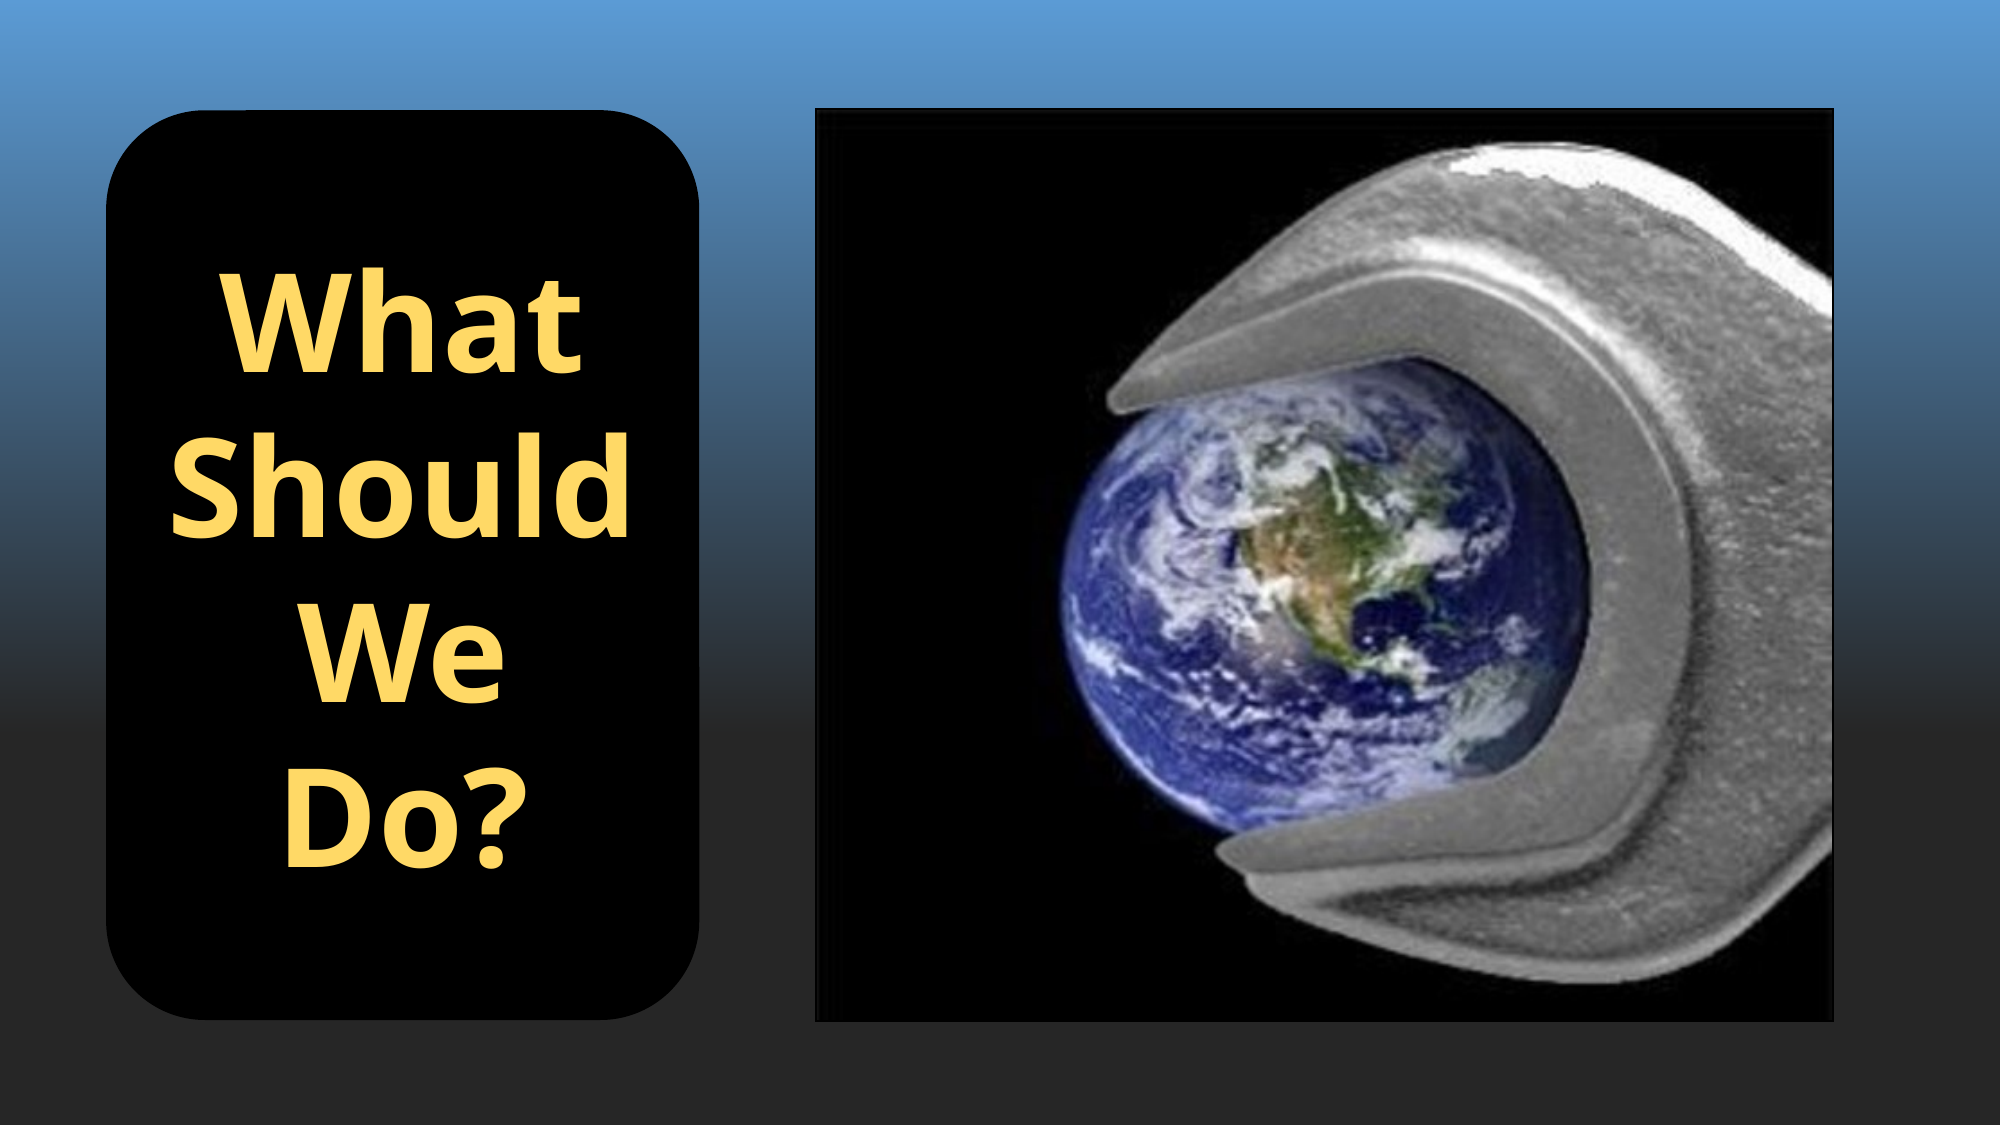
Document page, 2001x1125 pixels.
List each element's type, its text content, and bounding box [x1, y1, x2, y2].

text_box What Should We Do? [105, 109, 701, 1022]
picture [816, 110, 1833, 1020]
